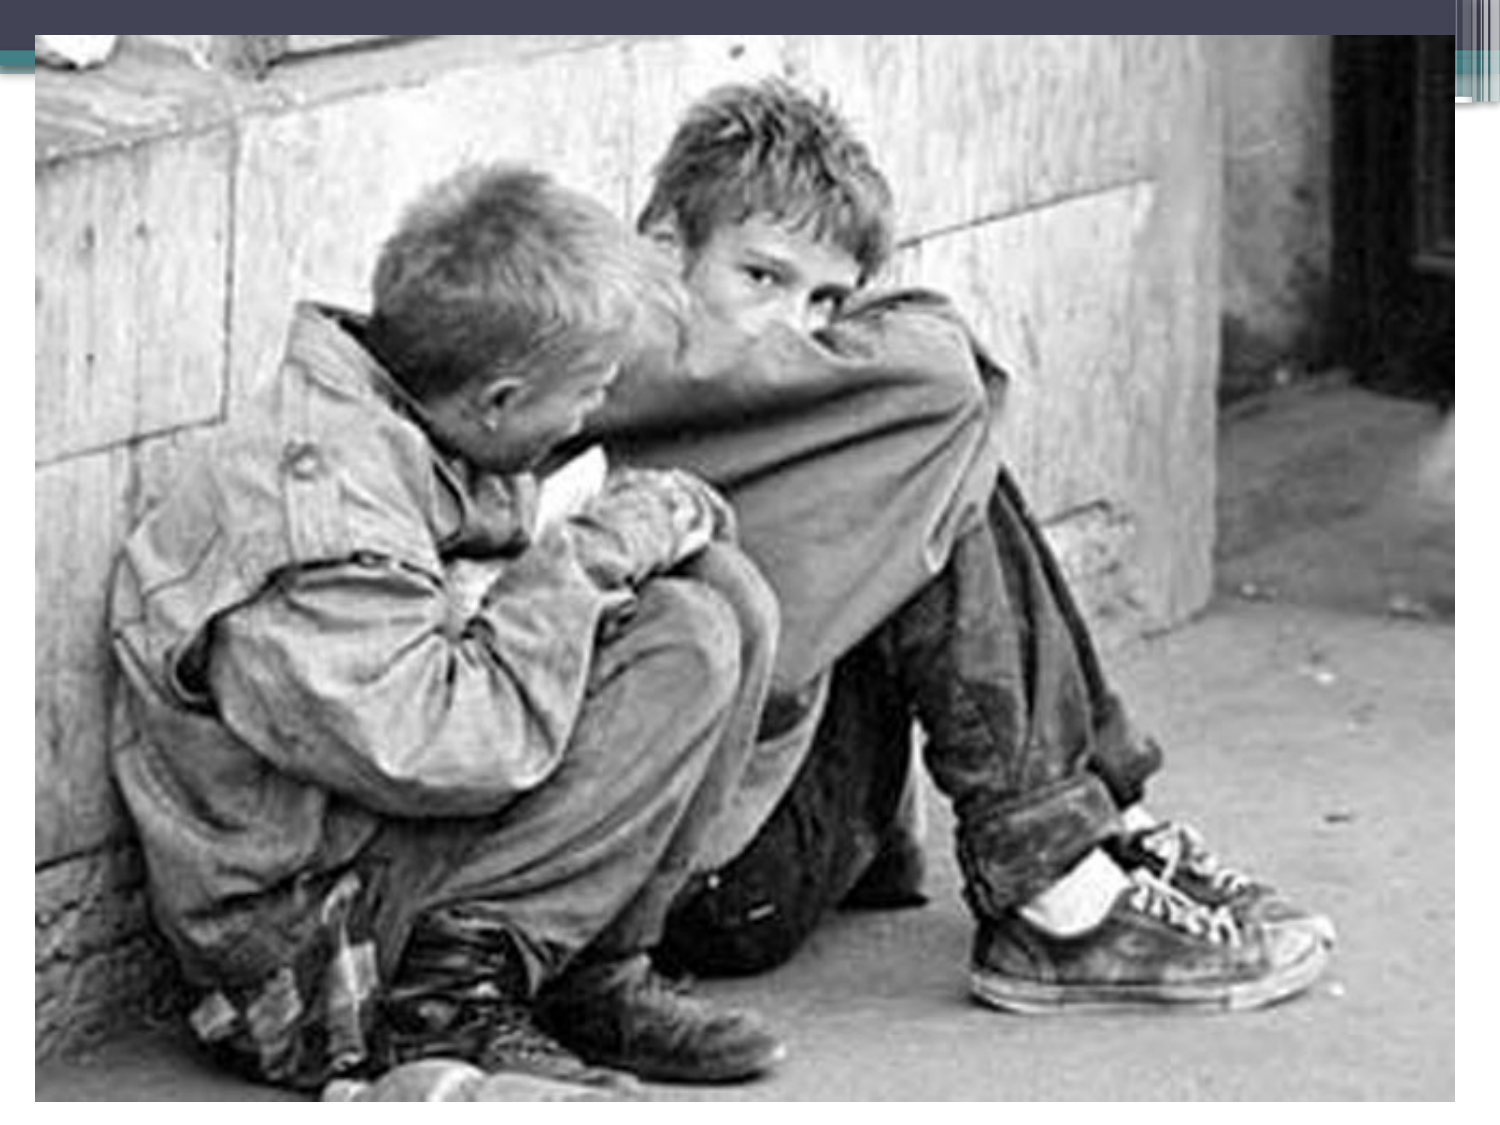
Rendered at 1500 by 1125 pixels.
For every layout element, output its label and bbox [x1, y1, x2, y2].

picture [34, 34, 1455, 1102]
